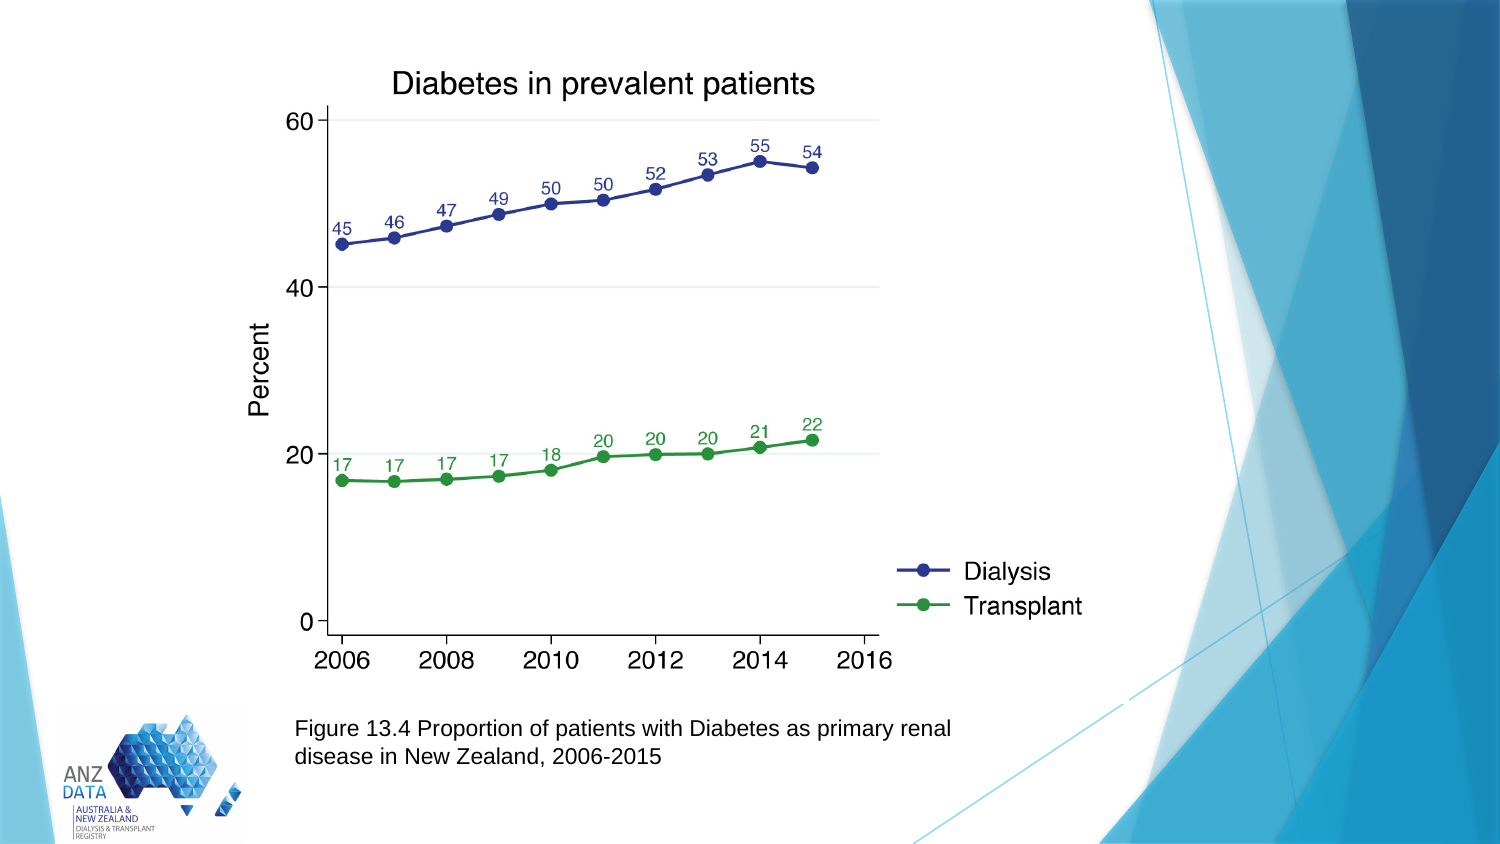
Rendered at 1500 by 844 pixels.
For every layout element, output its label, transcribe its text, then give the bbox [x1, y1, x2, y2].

picture [55, 708, 247, 844]
text_box Figure 13.4 Proportion of patients with Diabetes as primary renal disease in New Zealand, 2006-2015 [279, 713, 1030, 776]
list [218, 41, 1130, 705]
